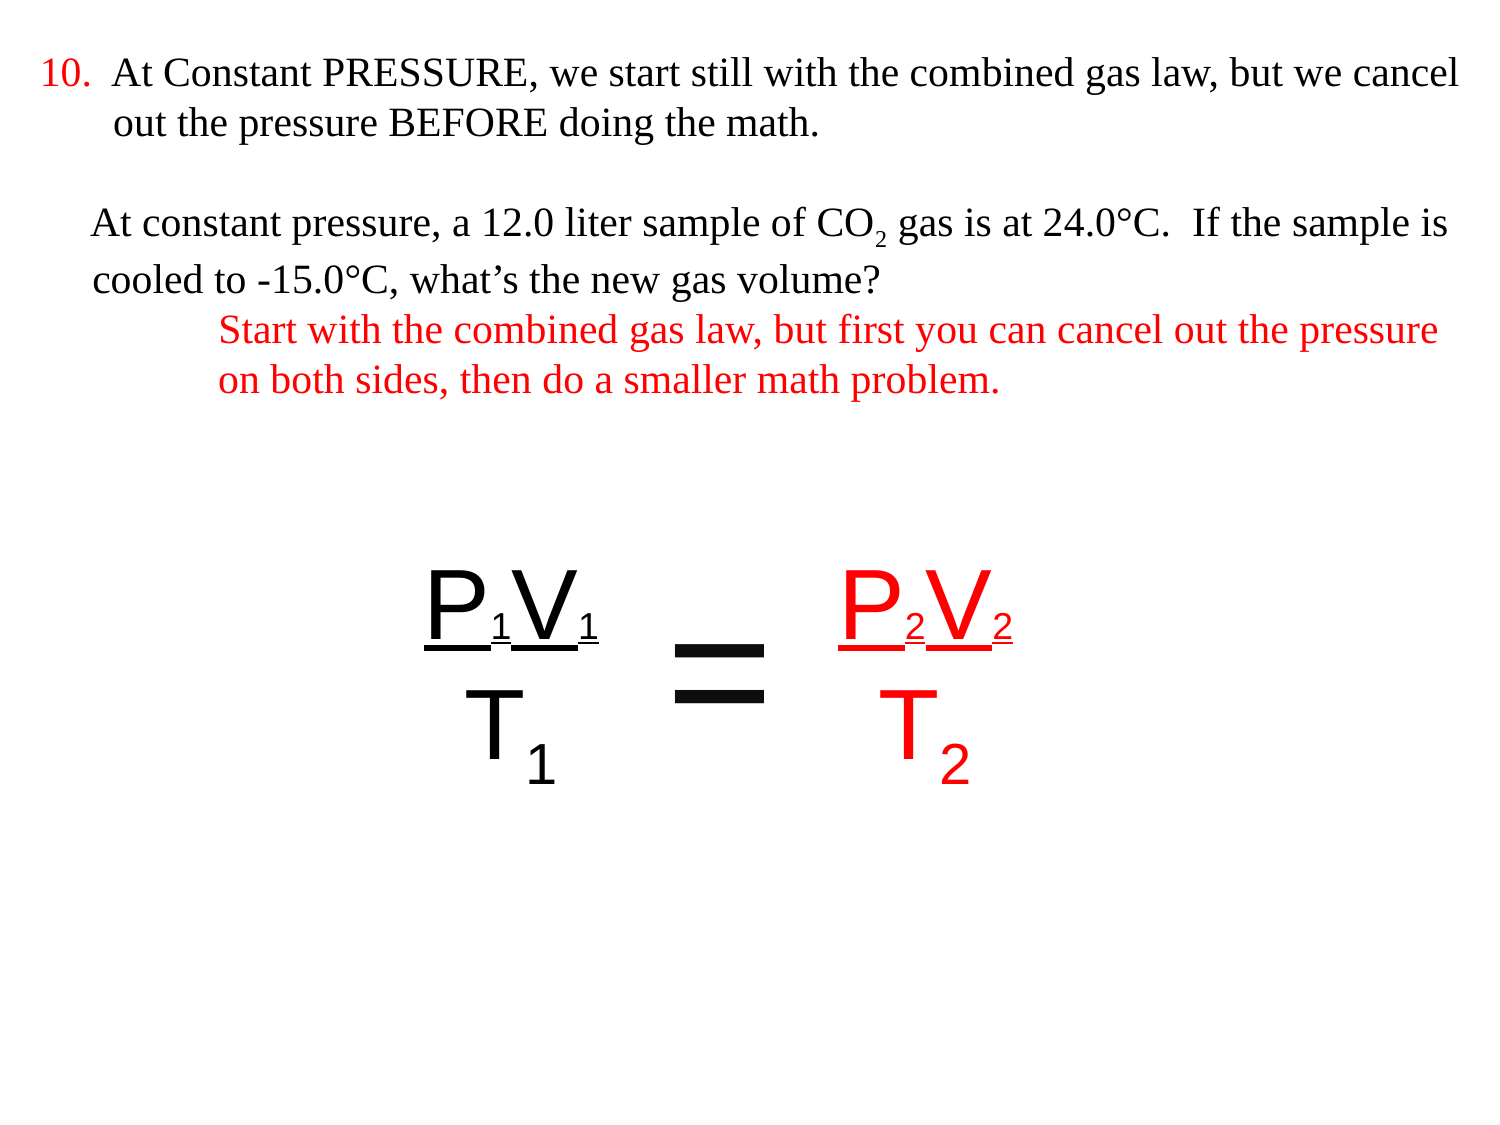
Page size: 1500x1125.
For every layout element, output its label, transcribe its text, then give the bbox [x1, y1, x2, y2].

text_box = [651, 543, 775, 779]
text_box P2V2 T2 [775, 532, 1076, 868]
text_box P1V1 T1 [367, 532, 656, 804]
text_box 10. At Constant PRESSURE, we start still with the combined gas law, but we cancel out the pressure BEFORE doing the math. At constant pressure, a 12.0 liter sample of CO2 gas is at 24.0°C. If the sample is cooled to -15.0°C, what’s the new gas volume? Start with the combined gas law, but first you can cancel out the pressure on both sides, then do a smaller math problem. [24, 37, 1500, 455]
